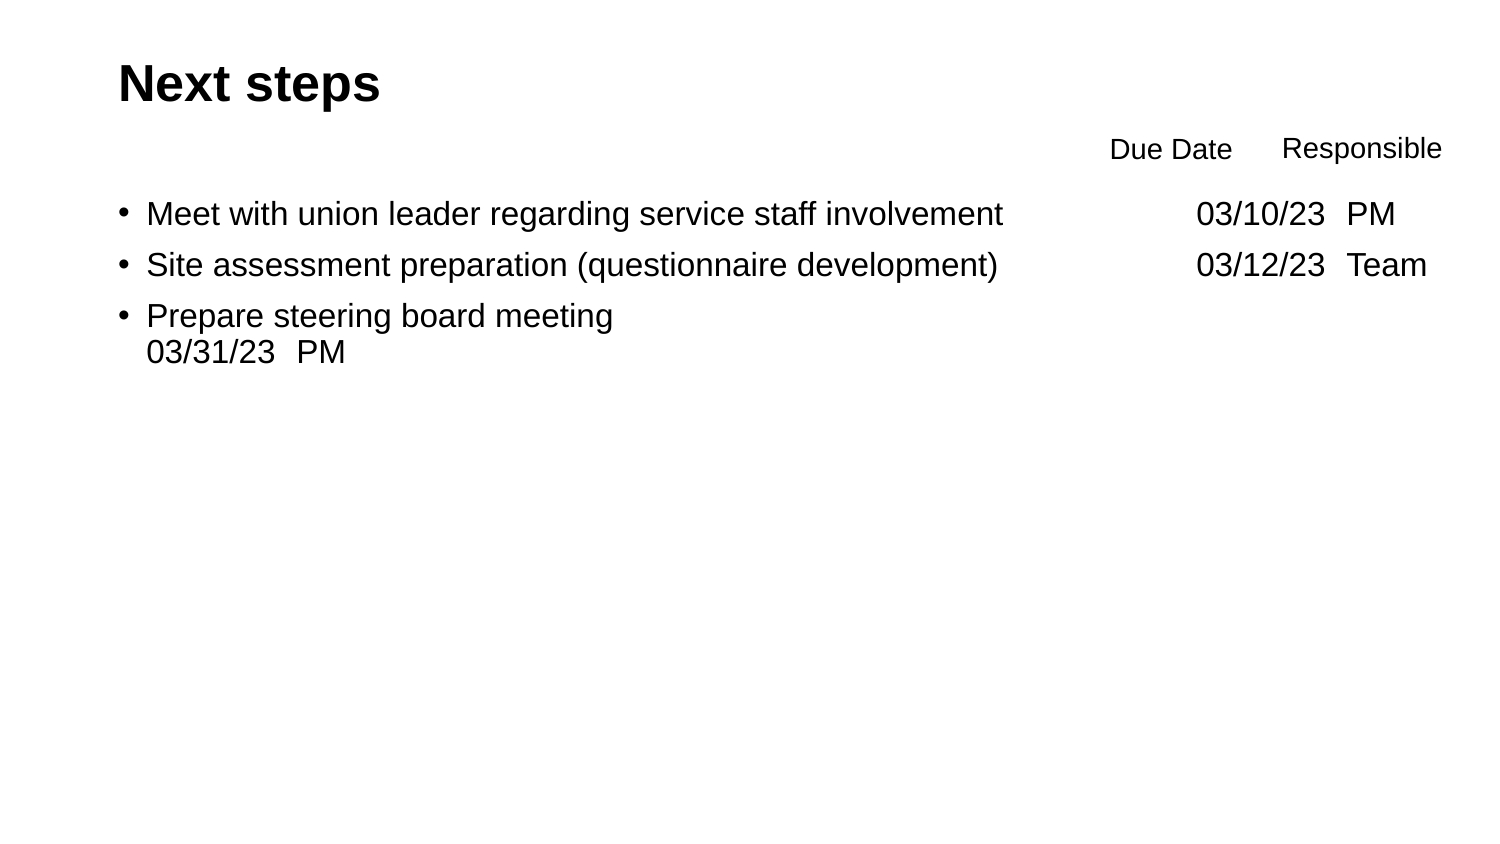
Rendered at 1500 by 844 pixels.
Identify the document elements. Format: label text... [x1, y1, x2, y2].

text_box Due Date [1094, 123, 1268, 173]
text_box Responsible [1267, 122, 1462, 172]
list Meet with union leader regarding service staff involvement 03/10/23 PM Site assessment preparation (questionnaire development) 03/12/23 Team Prepare steering board meeting 03/31/23 PM [103, 188, 1462, 743]
title Next steps [103, 44, 1397, 125]
